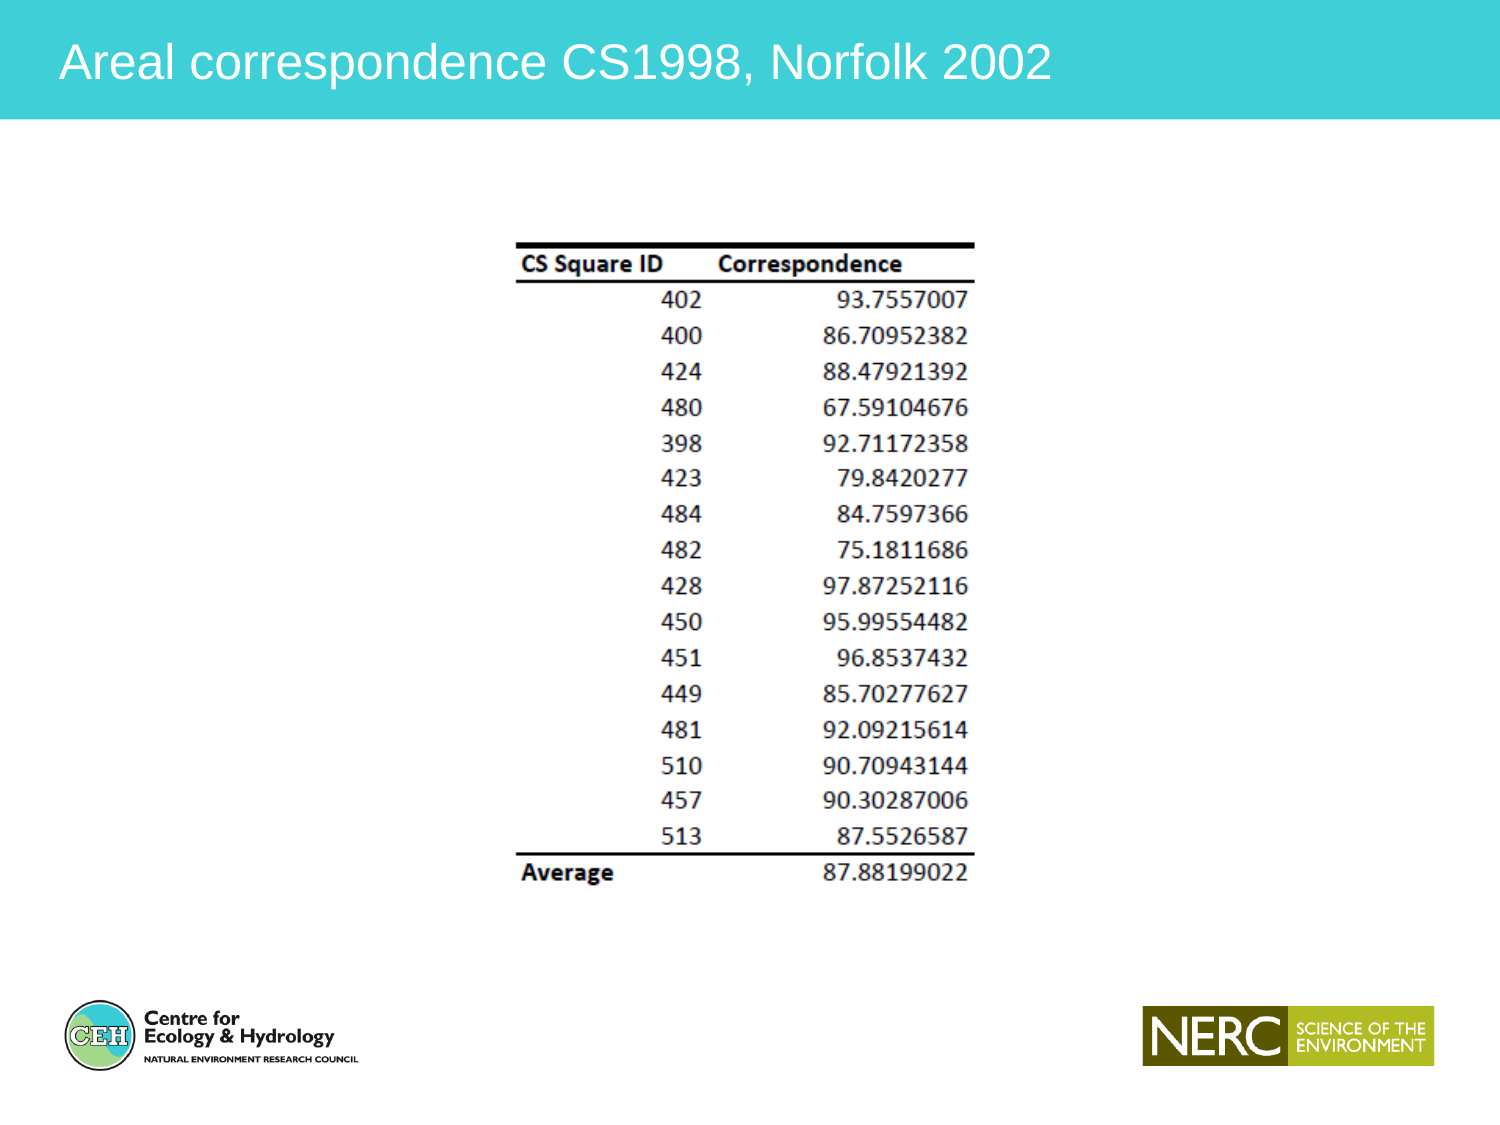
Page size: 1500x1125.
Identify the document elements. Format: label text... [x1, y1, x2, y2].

list Areal correspondence CS1998, Norfolk 2002 [0, 0, 1500, 120]
picture [510, 216, 990, 909]
picture [63, 998, 359, 1071]
picture [1139, 1003, 1436, 1068]
